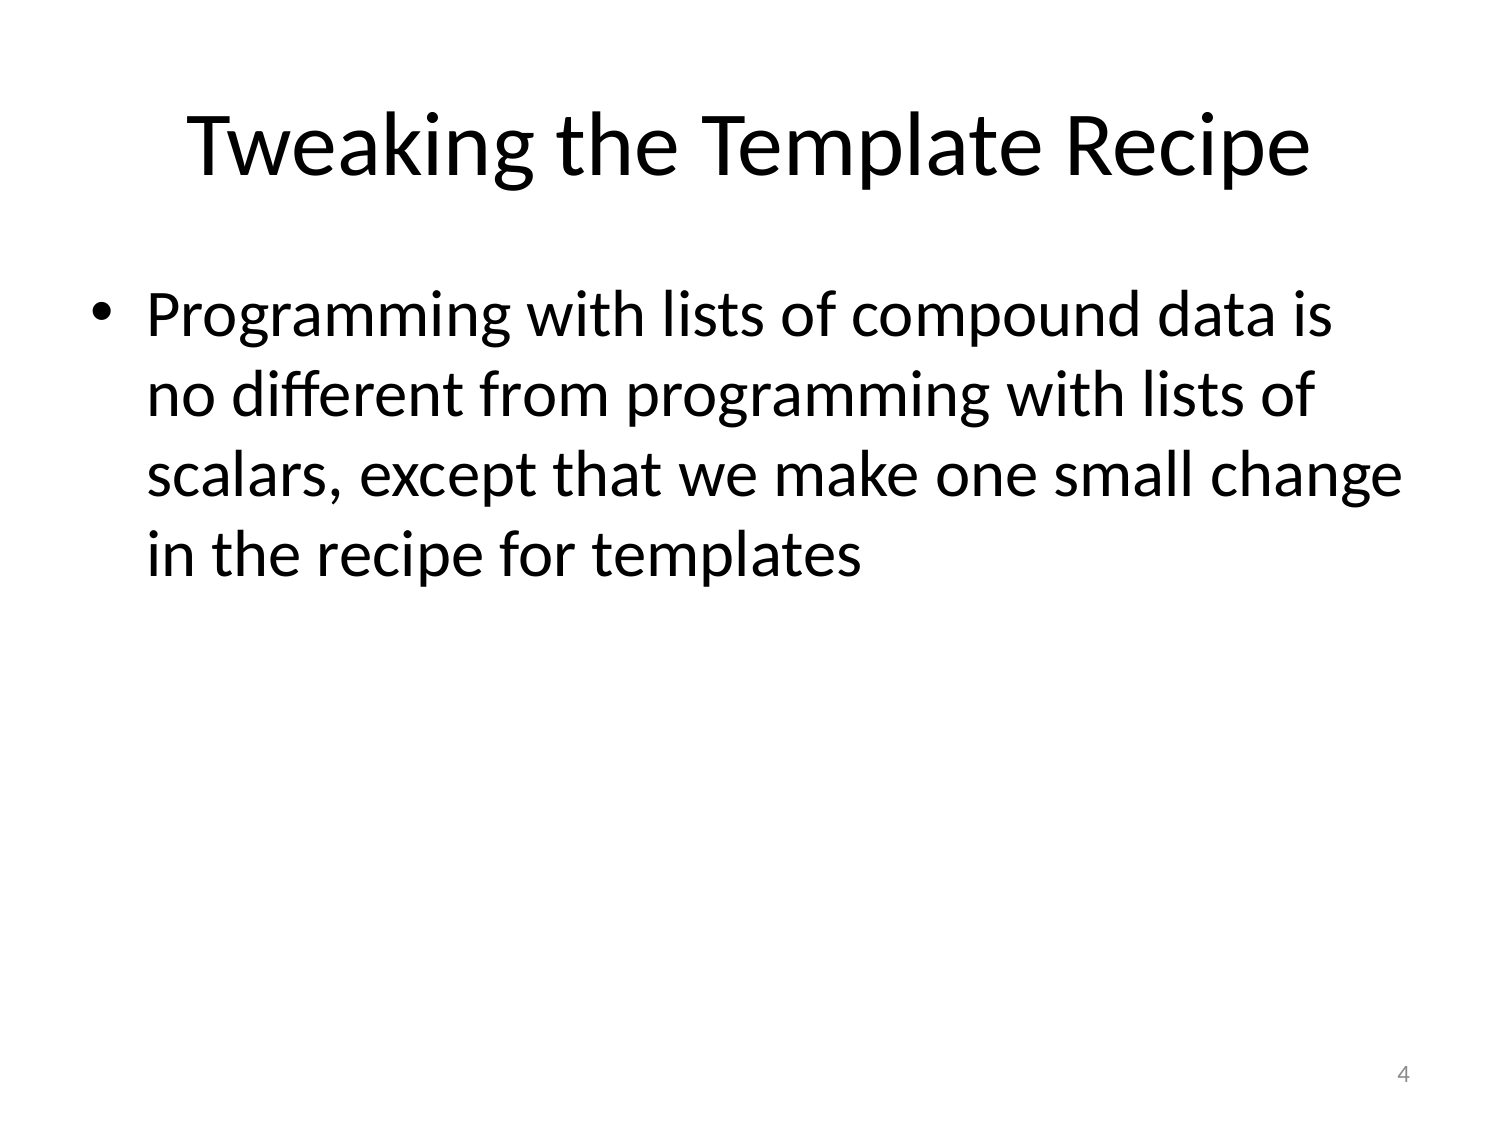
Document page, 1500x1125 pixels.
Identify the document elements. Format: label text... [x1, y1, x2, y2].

list Programming with lists of compound data is no different from programming with lists of scalars, except that we make one small change in the recipe for templates [75, 262, 1425, 1005]
slide_number 4 [1074, 1042, 1425, 1103]
title Tweaking the Template Recipe [75, 45, 1425, 233]
